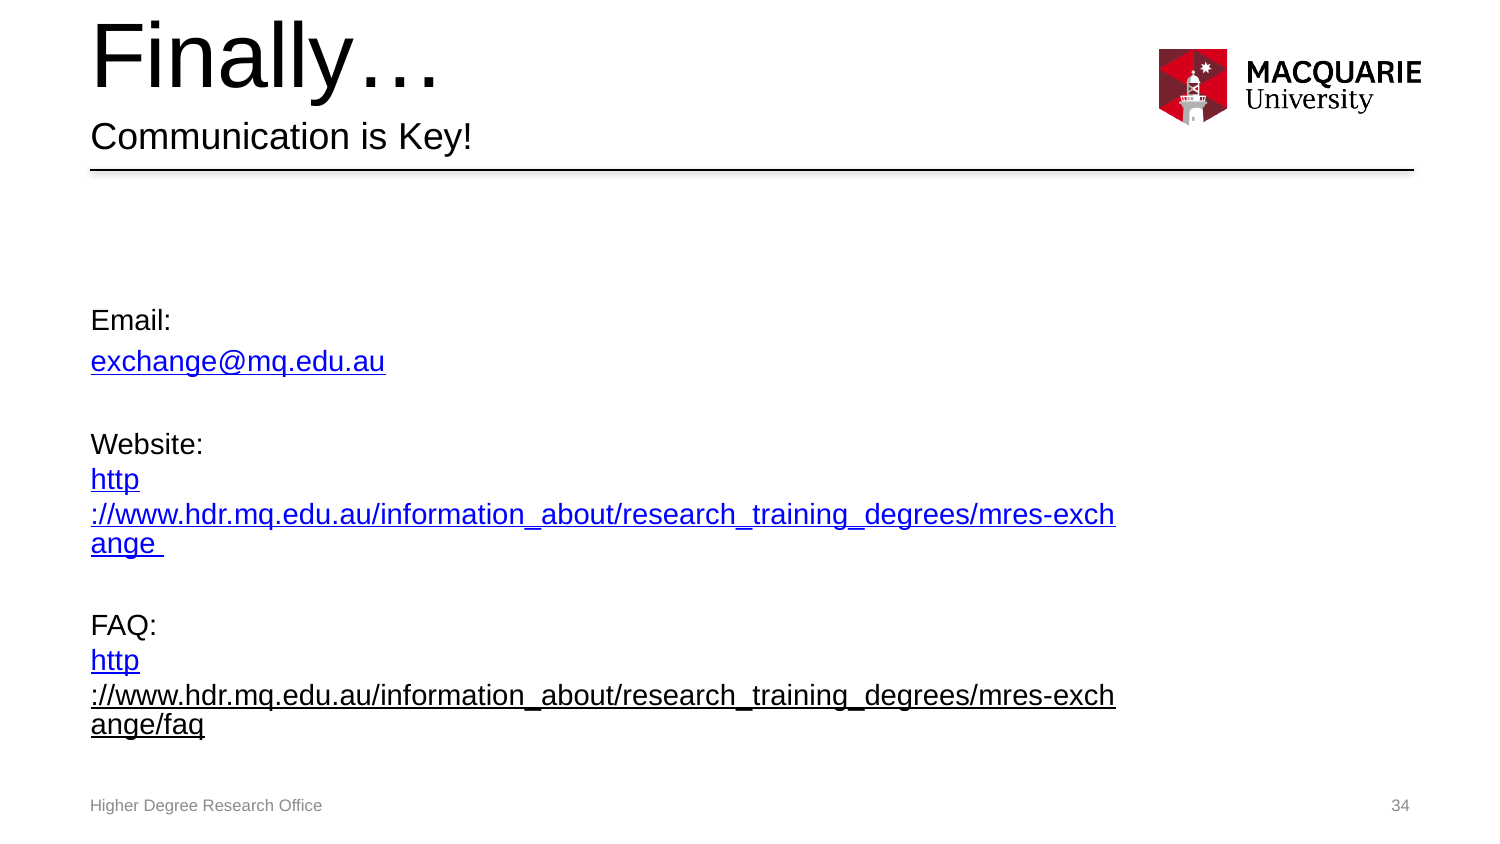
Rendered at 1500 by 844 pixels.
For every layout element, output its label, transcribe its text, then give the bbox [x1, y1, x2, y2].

slide_number 34 [1074, 782, 1425, 827]
title Finally… [75, 0, 1125, 104]
slide_number Higher Degree Research Office [75, 782, 425, 827]
list Communication is Key! [75, 104, 1125, 170]
picture [1159, 49, 1421, 128]
list Email: exchange@mq.edu.au Website: http://www.hdr.mq.edu.au/information_about/research_training_degrees/mres-exchange FAQ: http://www.hdr.mq.edu.au/information_about/research_training_degrees/mres-exchange/faq [75, 293, 1132, 743]
